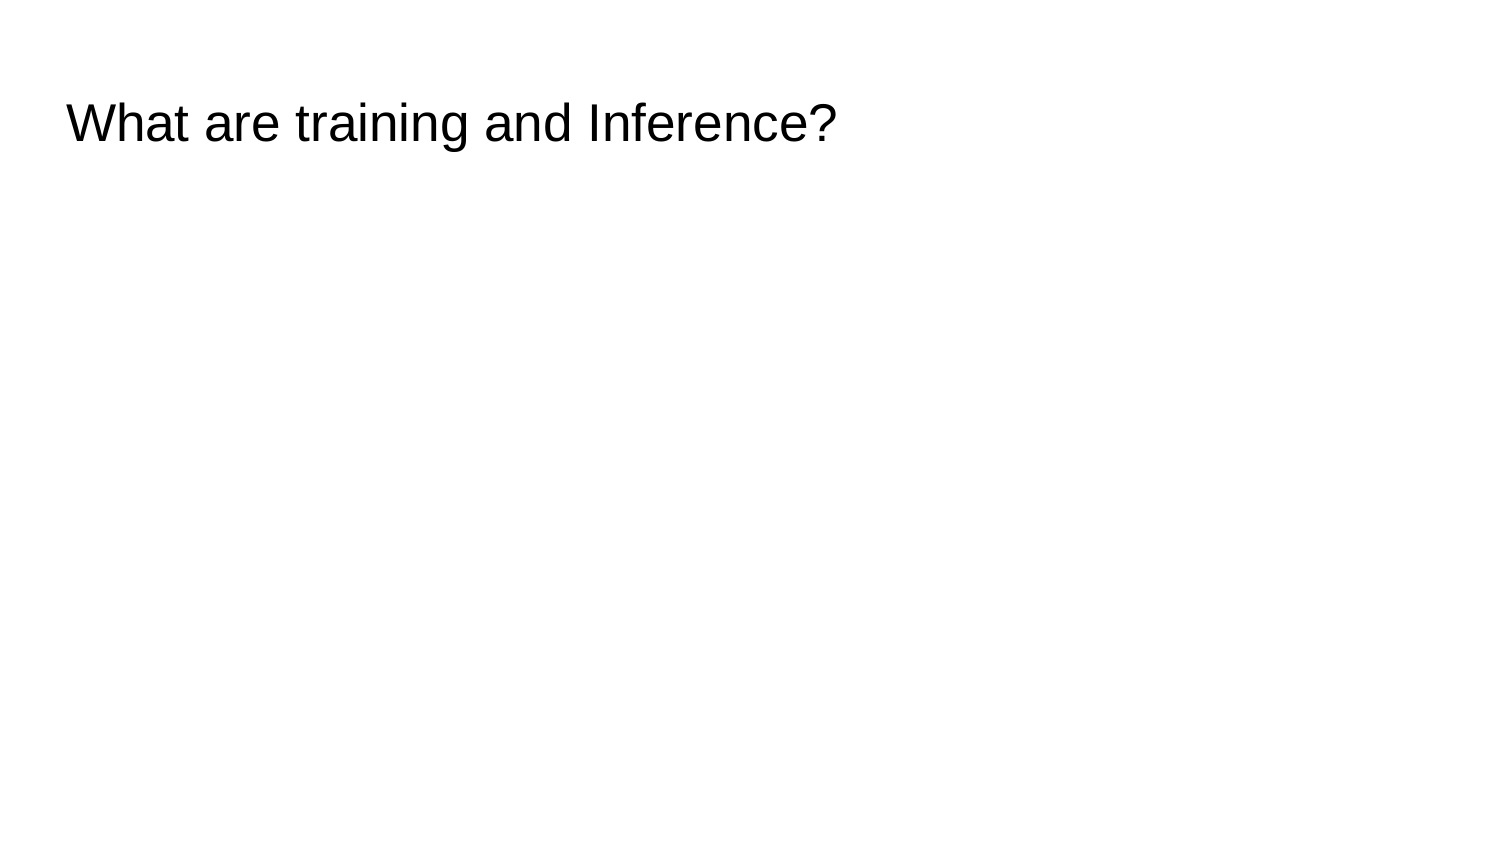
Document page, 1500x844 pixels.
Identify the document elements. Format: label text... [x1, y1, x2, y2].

title What are training and Inference? [51, 72, 1449, 167]
